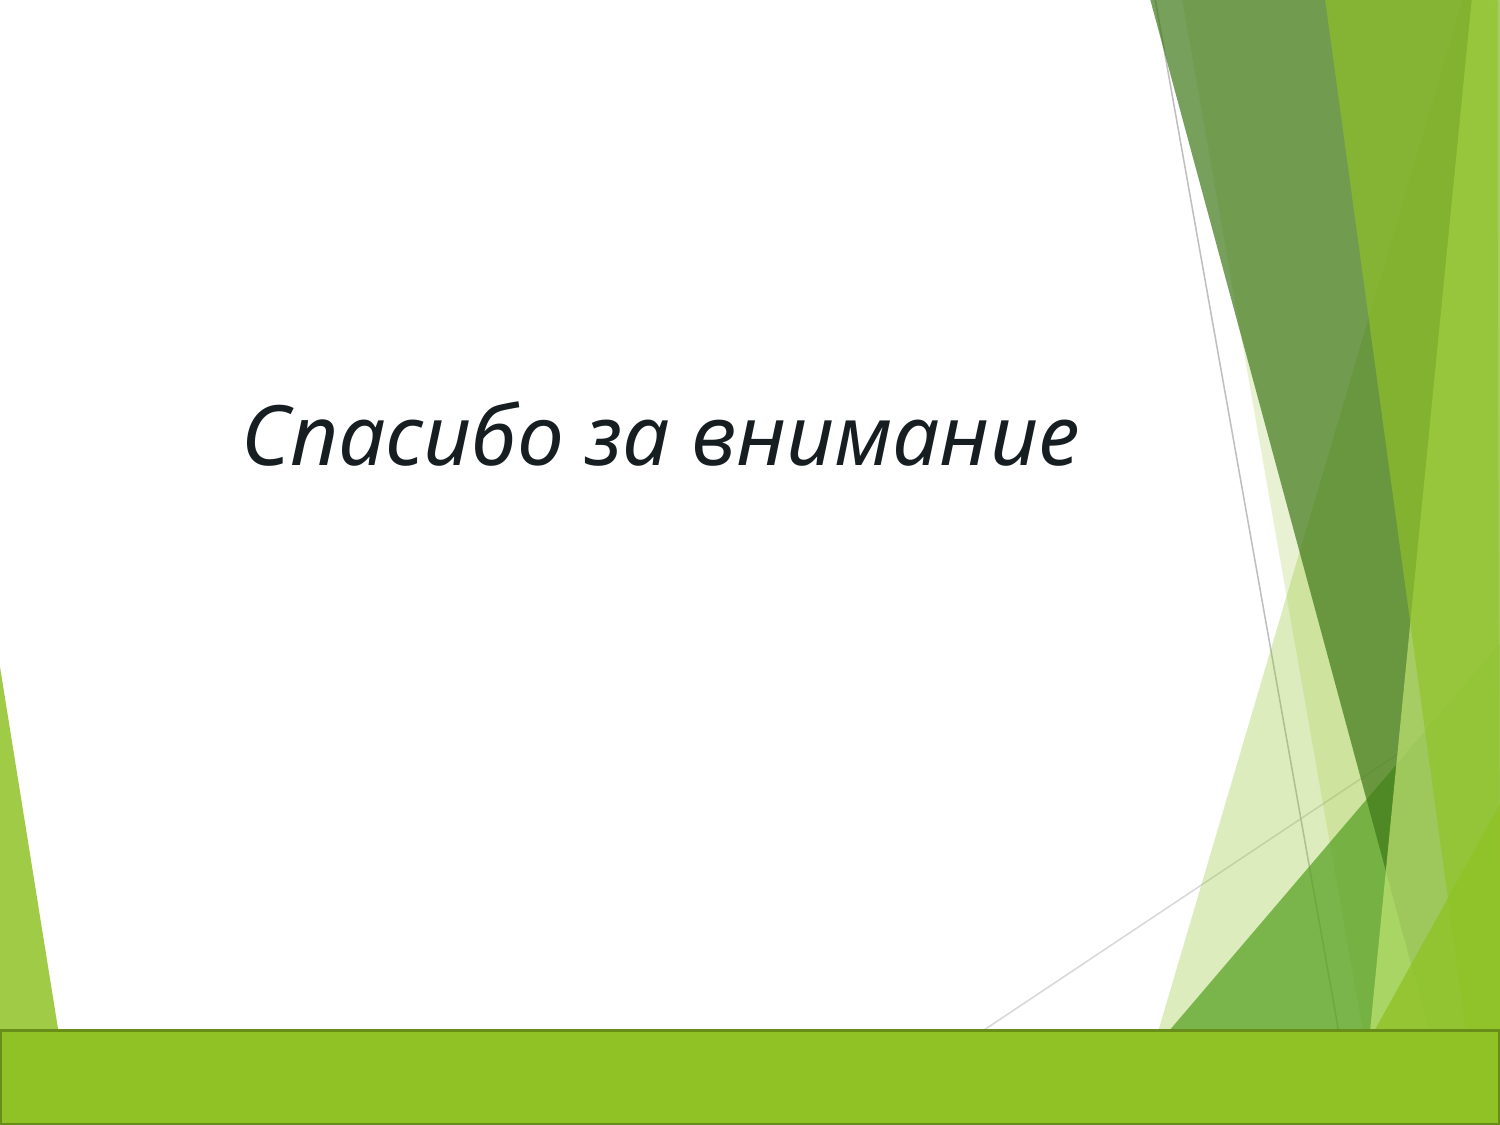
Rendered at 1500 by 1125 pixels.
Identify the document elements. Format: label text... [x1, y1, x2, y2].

list Спасибо за внимание [226, 374, 1274, 751]
text_box [0, 1030, 1500, 1125]
